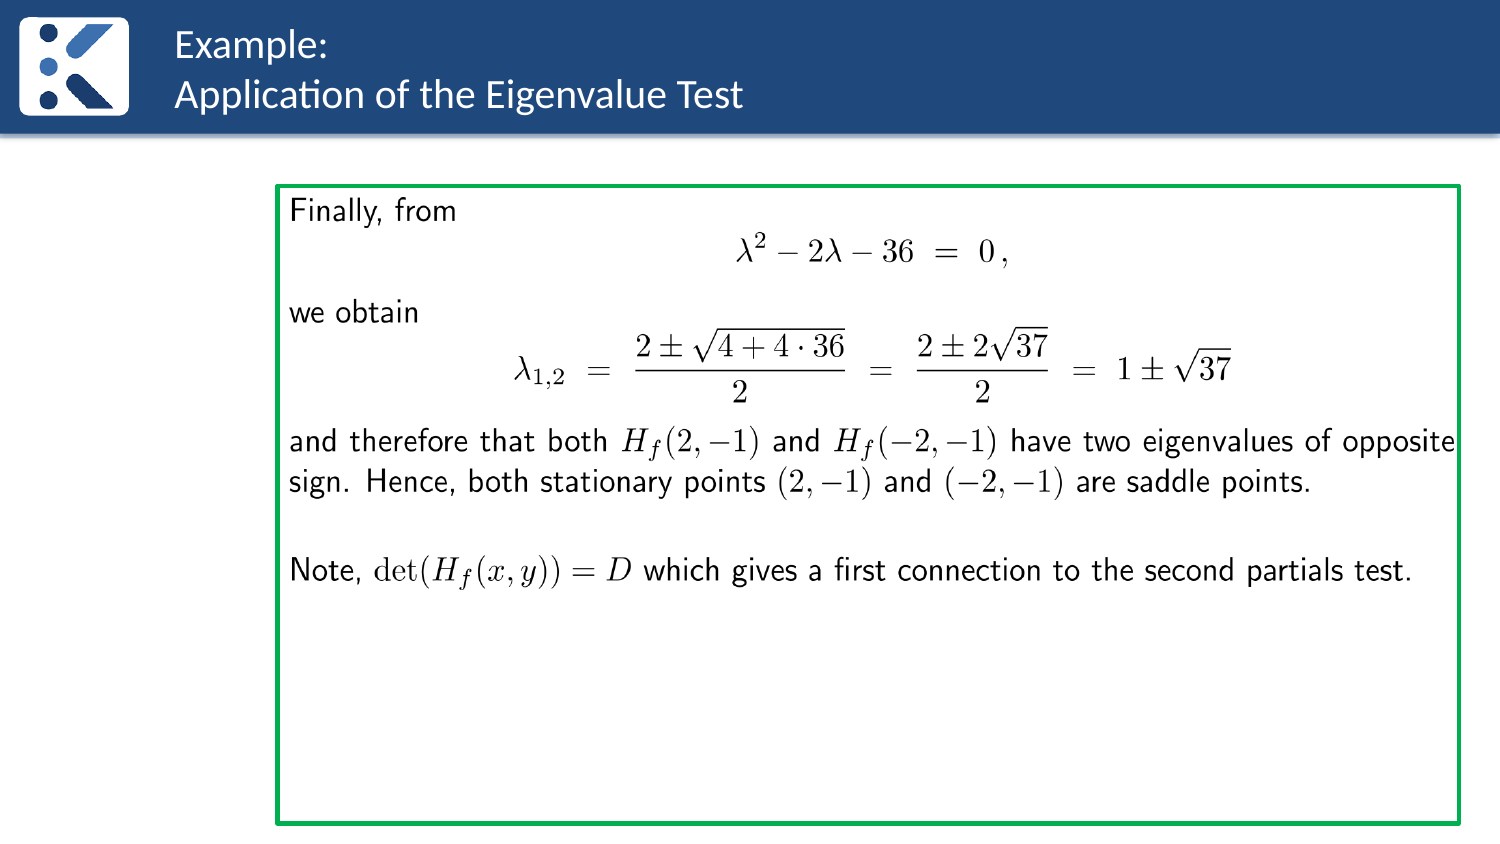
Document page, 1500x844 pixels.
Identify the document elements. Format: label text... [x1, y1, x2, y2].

picture [27, 18, 122, 115]
picture [289, 197, 1454, 590]
text_box [275, 184, 1461, 826]
title Example: Application of the Eigenvalue Test [159, 8, 1483, 126]
